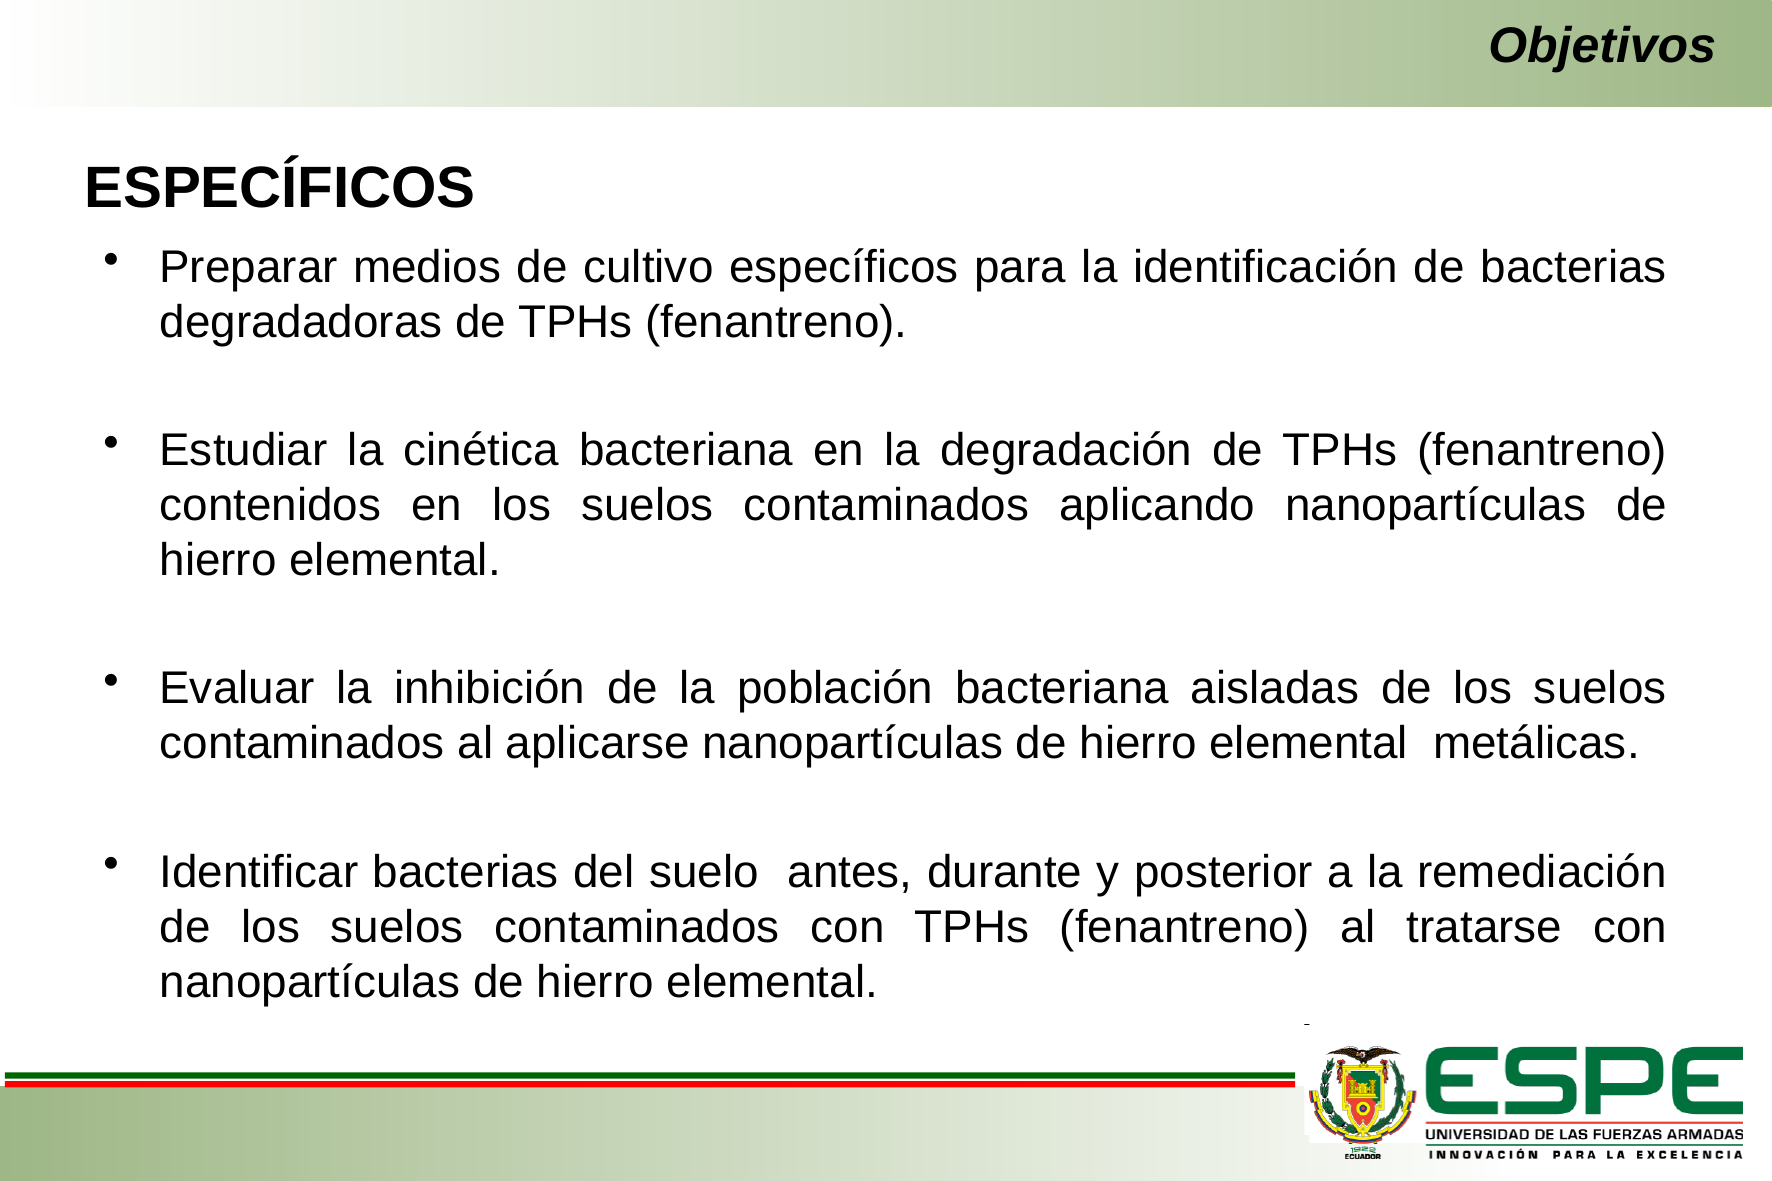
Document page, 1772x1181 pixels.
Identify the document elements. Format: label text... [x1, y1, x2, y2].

text_box [1307, 1016, 1760, 1145]
list Preparar medios de cultivo específicos para la identificación de bacterias degradadoras de TPHs (fenantreno). Estudiar la cinética bacteriana en la degradación de TPHs (fenantreno) contenidos en los suelos contaminados aplicando nanopartículas de hierro elemental. Evaluar la inhibición de la población bacteriana aisladas de los suelos contaminados al aplicarse nanopartículas de hierro elemental metálicas. Identificar bacterias del suelo antes, durante y posterior a la remediación de los suelos contaminados con TPHs (fenantreno) al tratarse con nanopartículas de hierro elemental. [88, 165, 1683, 1055]
picture [1308, 1046, 1743, 1159]
text_box Objetivos [1342, 0, 1772, 104]
text_box ESPECÍFICOS [0, 141, 507, 227]
